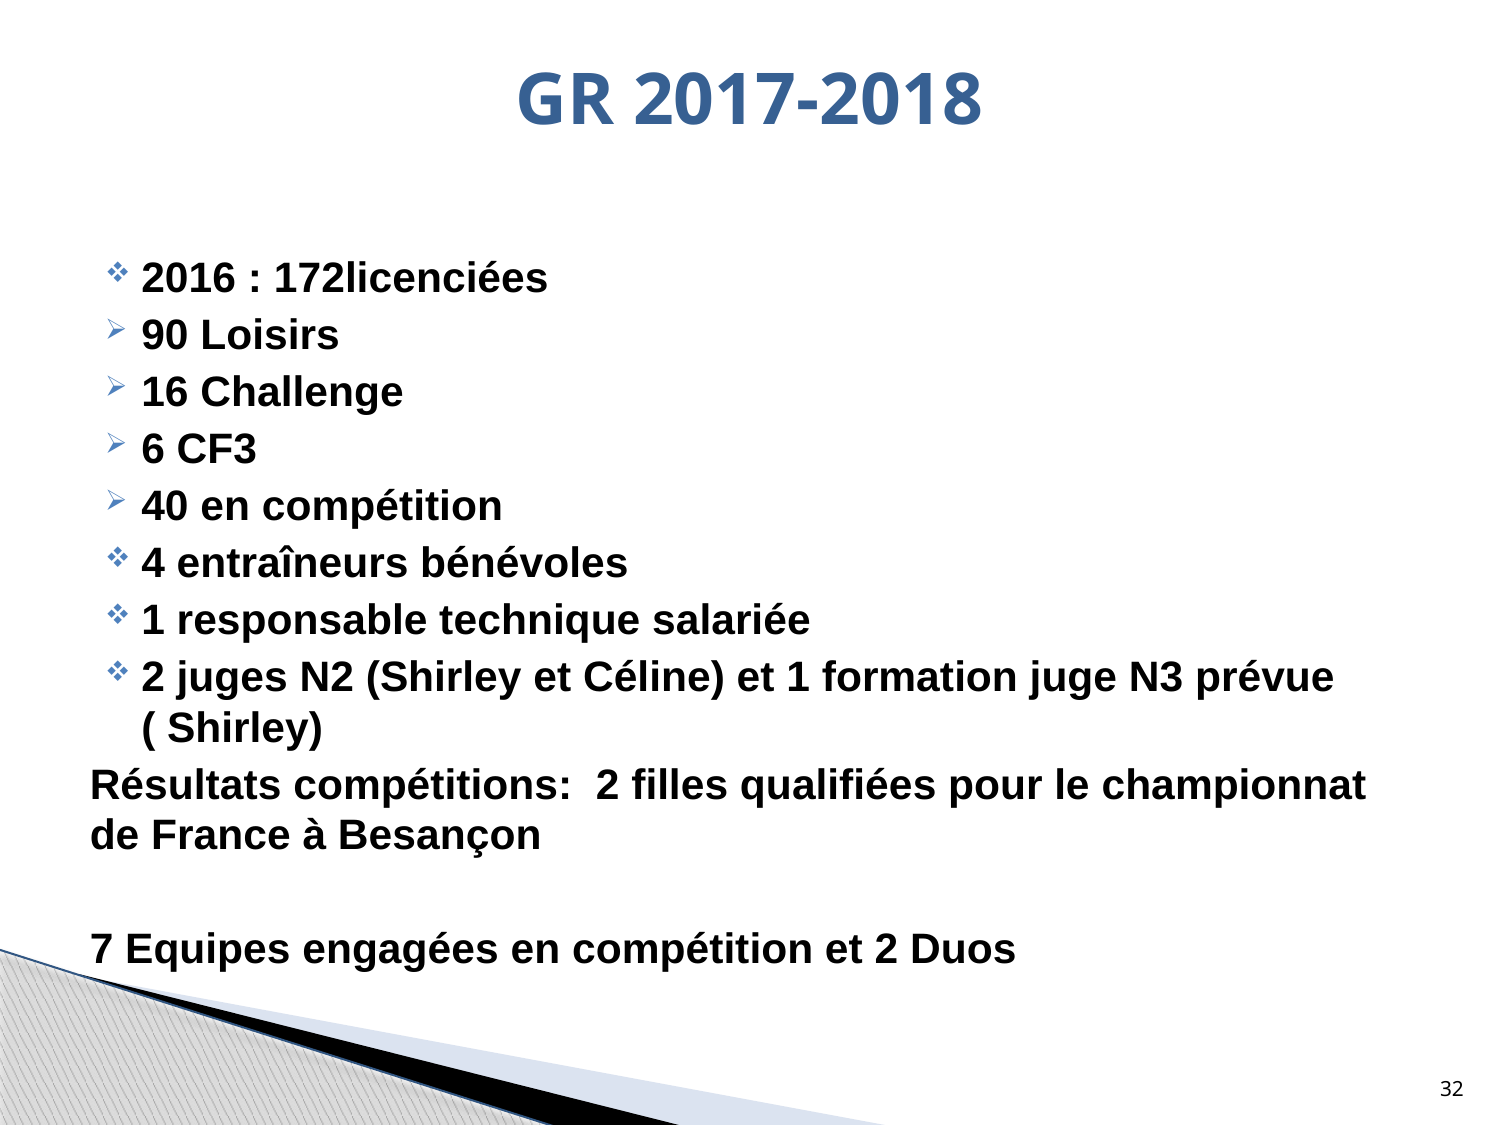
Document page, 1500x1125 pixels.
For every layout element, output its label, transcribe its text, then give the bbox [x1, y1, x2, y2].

title GR 2017-2018 [75, 45, 1425, 233]
list 2016 : 172licenciées 90 Loisirs 16 Challenge 6 CF3 40 en compétition 4 entraîneurs bénévoles 1 responsable technique salariée 2 juges N2 (Shirley et Céline) et 1 formation juge N3 prévue ( Shirley) Résultats compétitions: 2 filles qualifiées pour le championnat de France à Besançon 7 Equipes engagées en compétition et 2 Duos [75, 243, 1425, 986]
slide_number 32 [1418, 1051, 1479, 1112]
